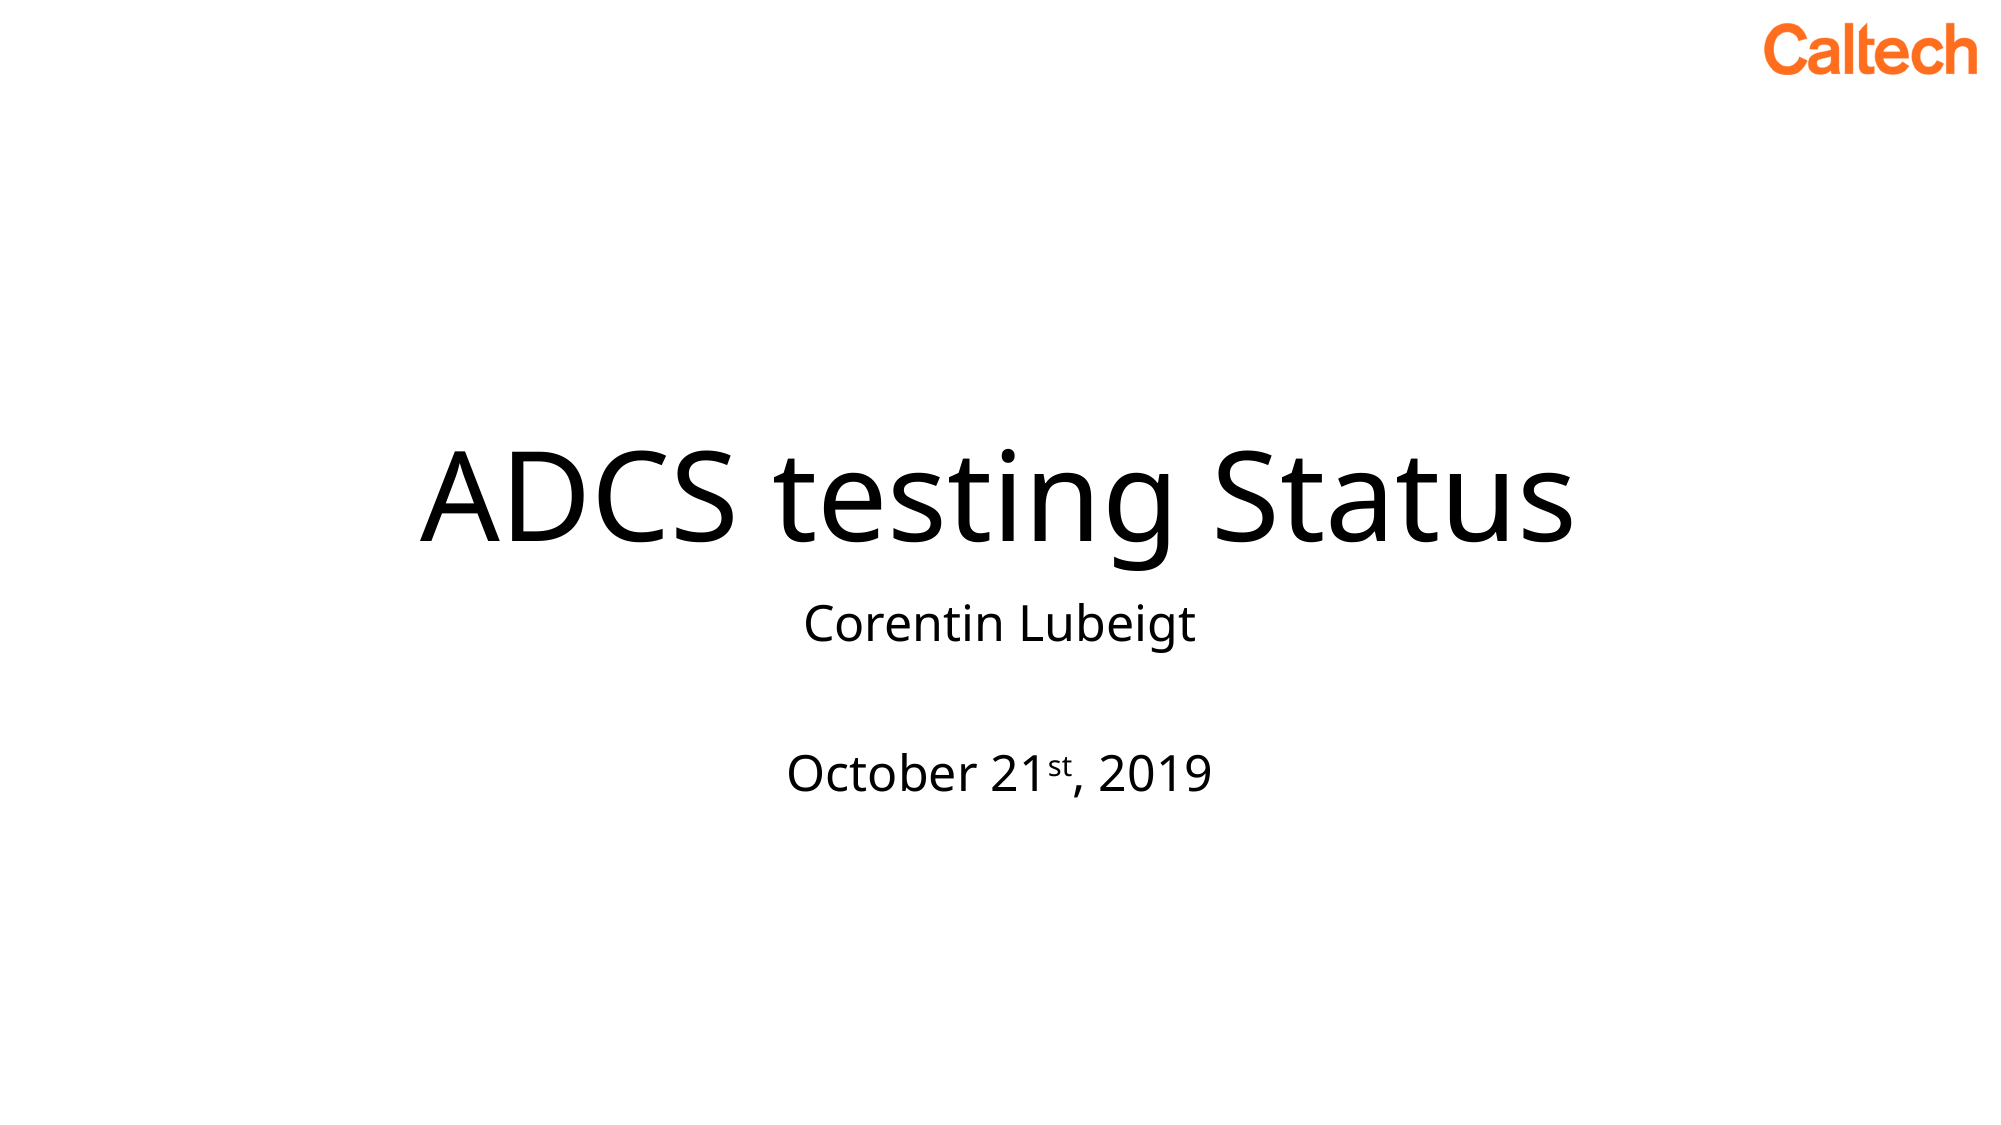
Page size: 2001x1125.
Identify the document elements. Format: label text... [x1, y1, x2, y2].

subtitle Corentin Lubeigt October 21st, 2019 [249, 590, 1750, 863]
picture [1764, 22, 1977, 75]
title ADCS testing Status [249, 184, 1750, 576]
